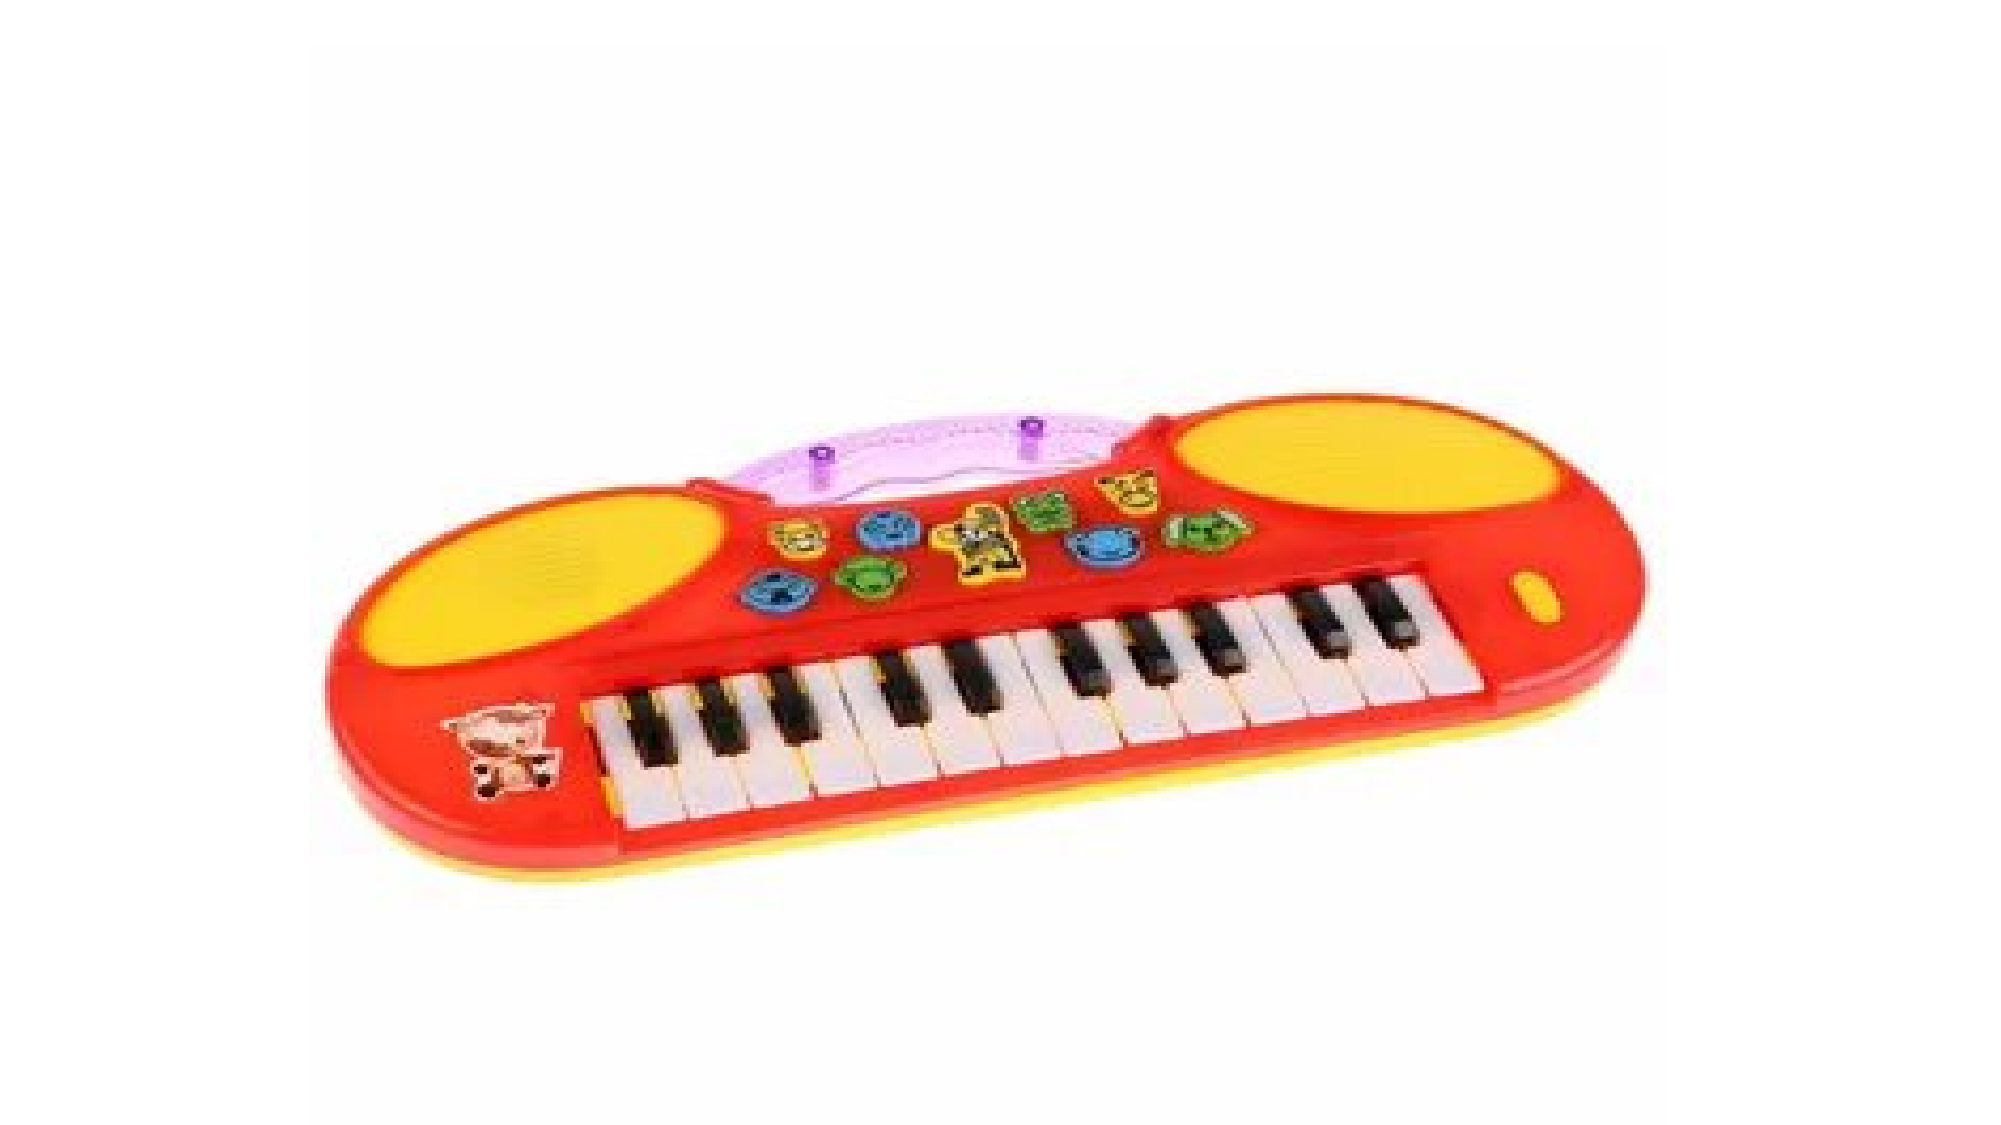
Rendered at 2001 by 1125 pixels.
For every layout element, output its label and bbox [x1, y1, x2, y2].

picture [309, 46, 1667, 1125]
